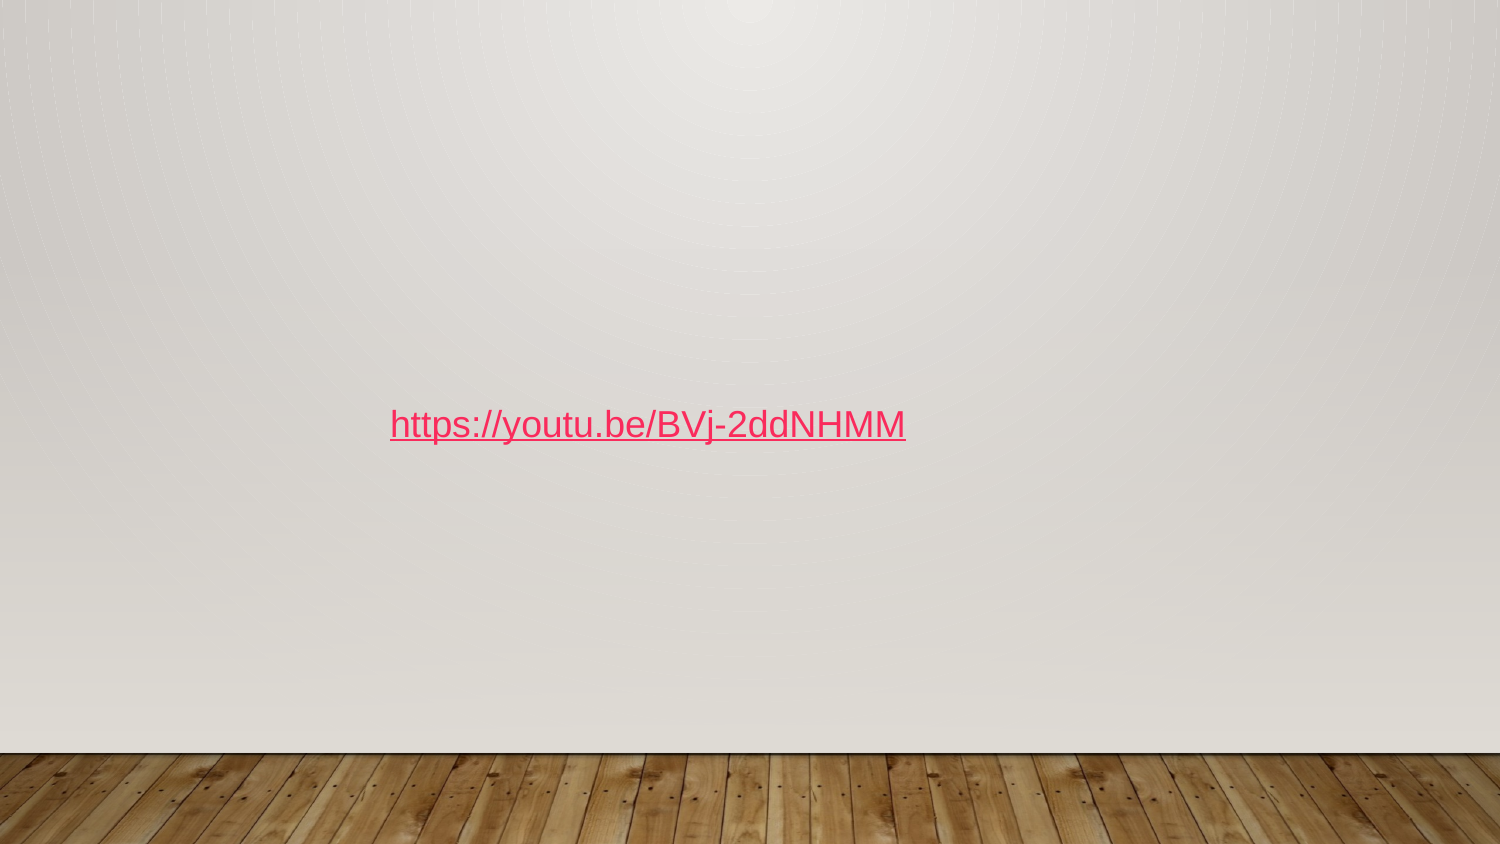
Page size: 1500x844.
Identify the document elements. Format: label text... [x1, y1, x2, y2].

text_box https://youtu.be/BVj-2ddNHMM [375, 392, 1126, 498]
picture [0, 753, 1500, 844]
